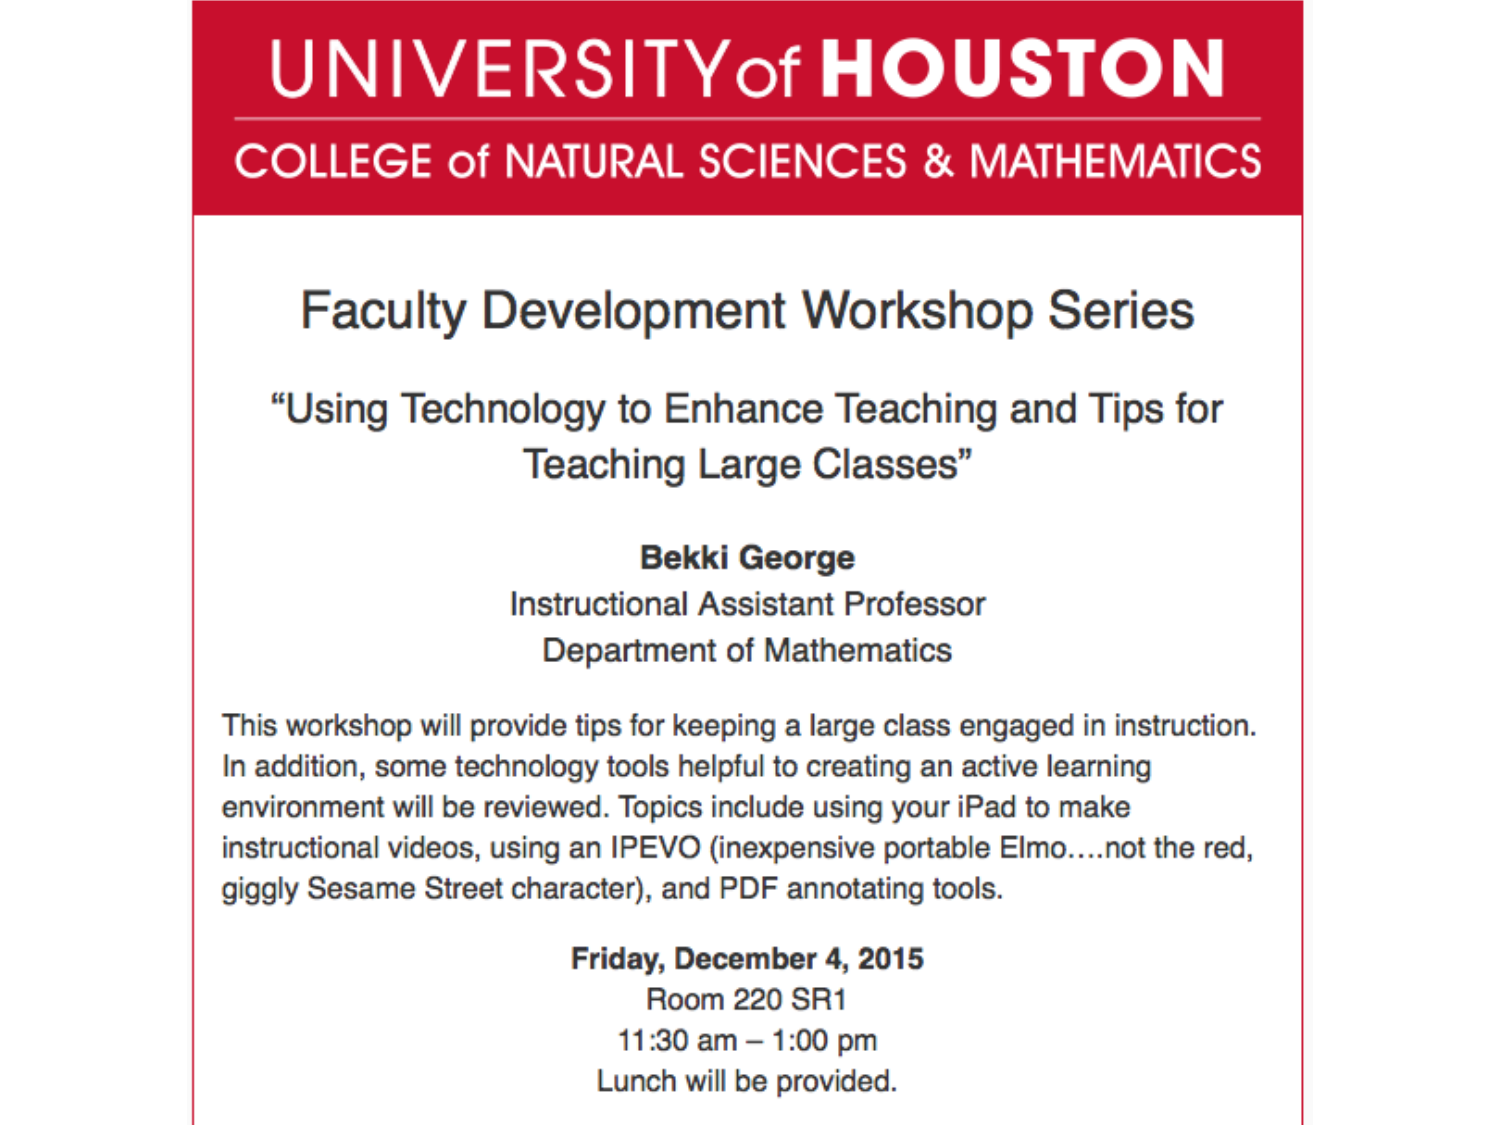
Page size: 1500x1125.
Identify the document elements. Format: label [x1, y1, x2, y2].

picture [187, 0, 1313, 1125]
